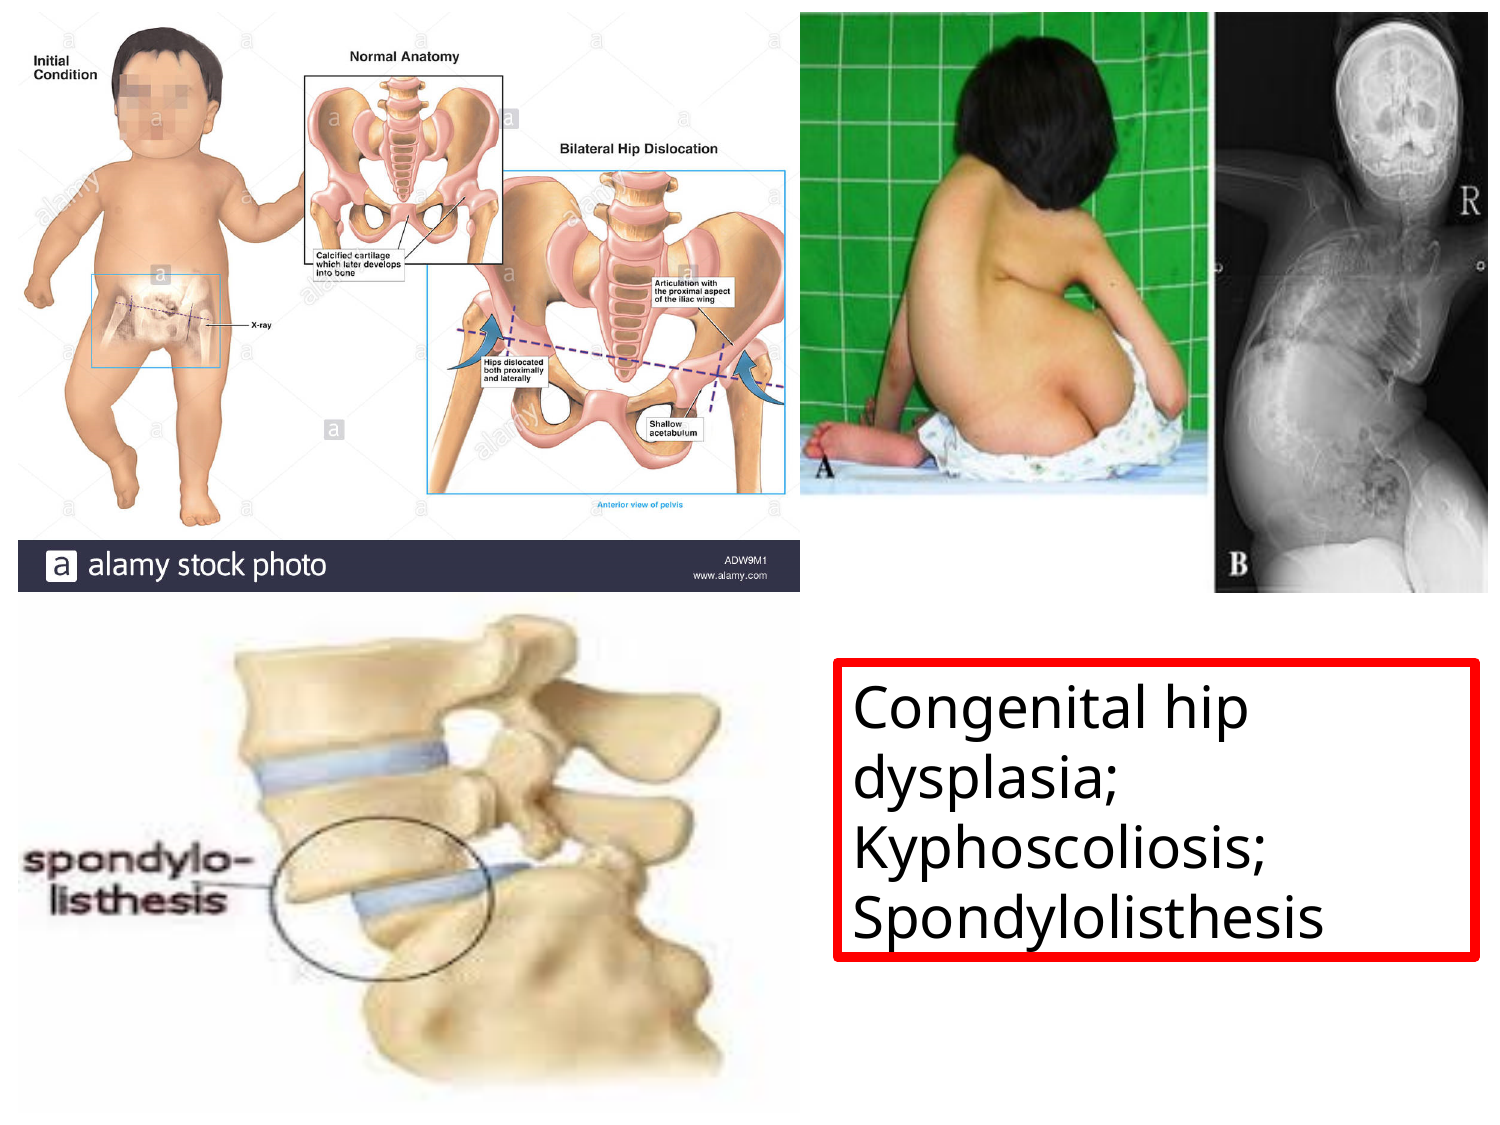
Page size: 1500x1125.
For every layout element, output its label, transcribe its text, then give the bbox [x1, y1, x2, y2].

text_box Congenital hip dysplasia; Kyphoscoliosis; Spondylolisthesis [837, 662, 1475, 958]
picture [18, 12, 1488, 1113]
